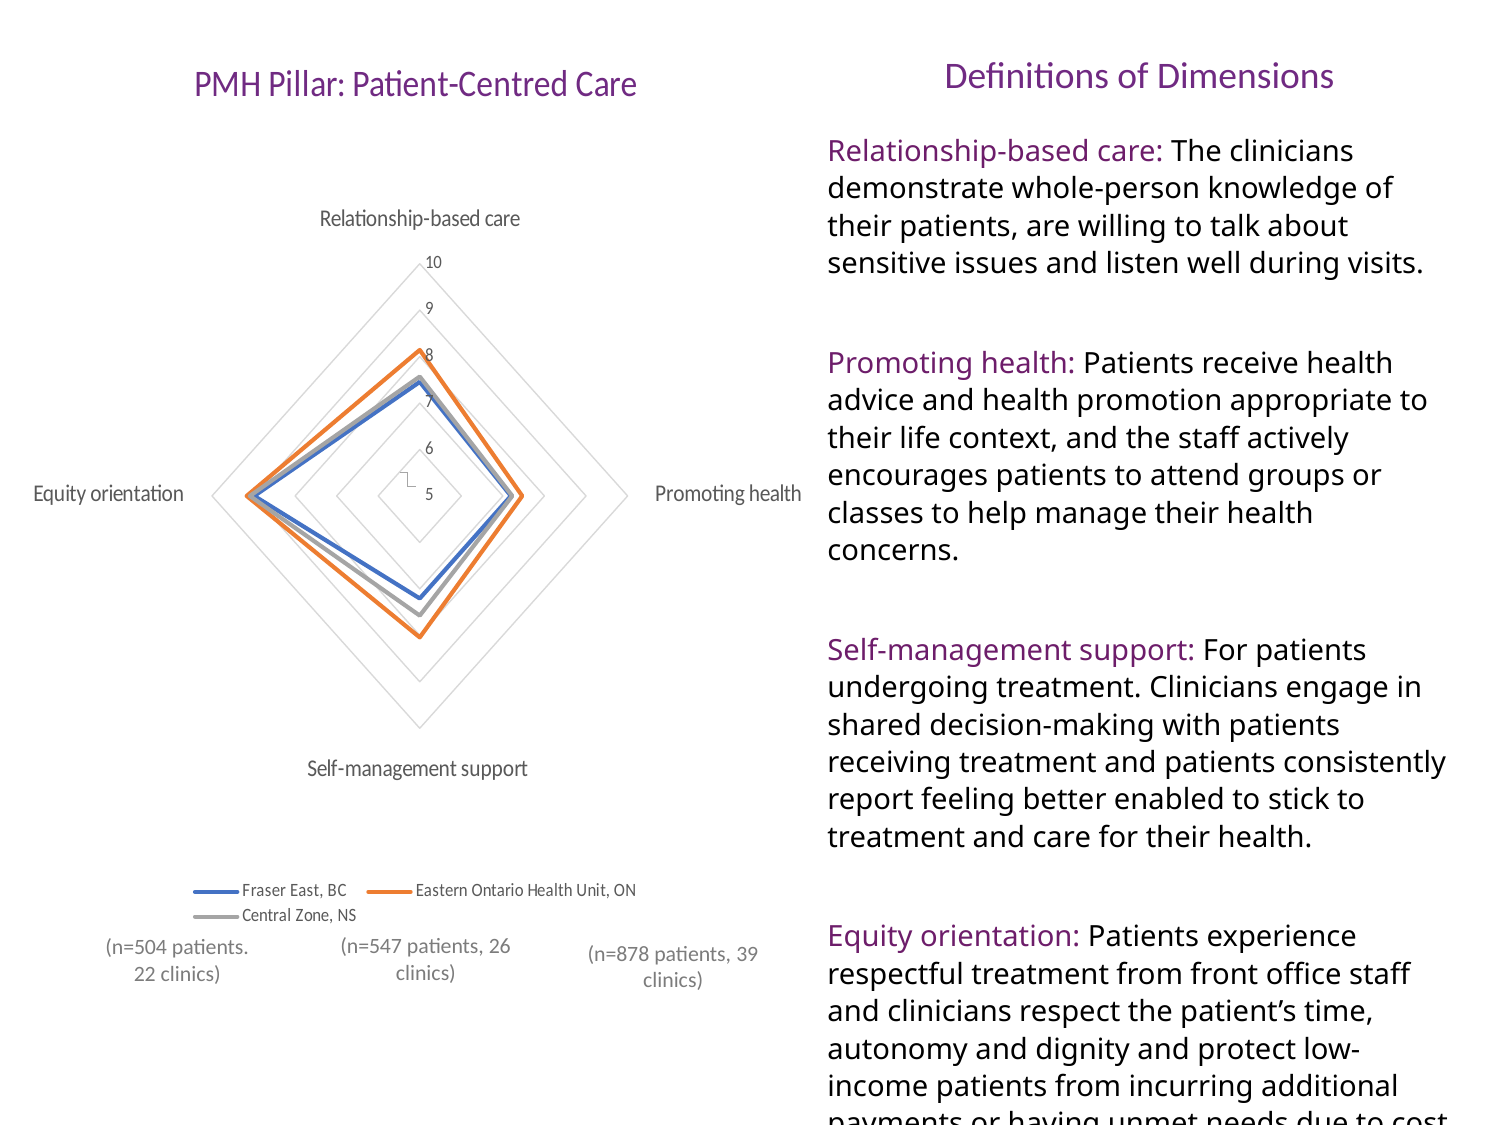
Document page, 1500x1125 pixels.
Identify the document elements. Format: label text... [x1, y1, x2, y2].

text_box (n=878 patients, 39 clinics) [565, 932, 781, 1000]
chart [33, 31, 807, 932]
text_box (n=547 patients, 26 clinics) [318, 932, 534, 992]
text_box Relationship-based care: The clinicians demonstrate whole-person knowledge of their patients, are willing to talk about sensitive issues and listen well during visits. Promoting health: Patients receive health advice and health promotion appropriate to their life context, and the staff actively encourages patients to attend groups or classes to help manage their health concerns. Self-management support: For patients undergoing treatment. Clinicians engage in shared decision-making with patients receiving treatment and patients consistently report feeling better enabled to stick to treatment and care for their health. Equity orientation: Patients experience respectful treatment from front office staff and clinicians respect the patient’s time, autonomy and dignity and protect low-income patients from incurring additional payments or having unmet needs due to cost [812, 122, 1467, 1125]
text_box Definitions of Dimensions [929, 43, 1350, 104]
text_box (n=504 patients. 22 clinics) [83, 932, 272, 994]
